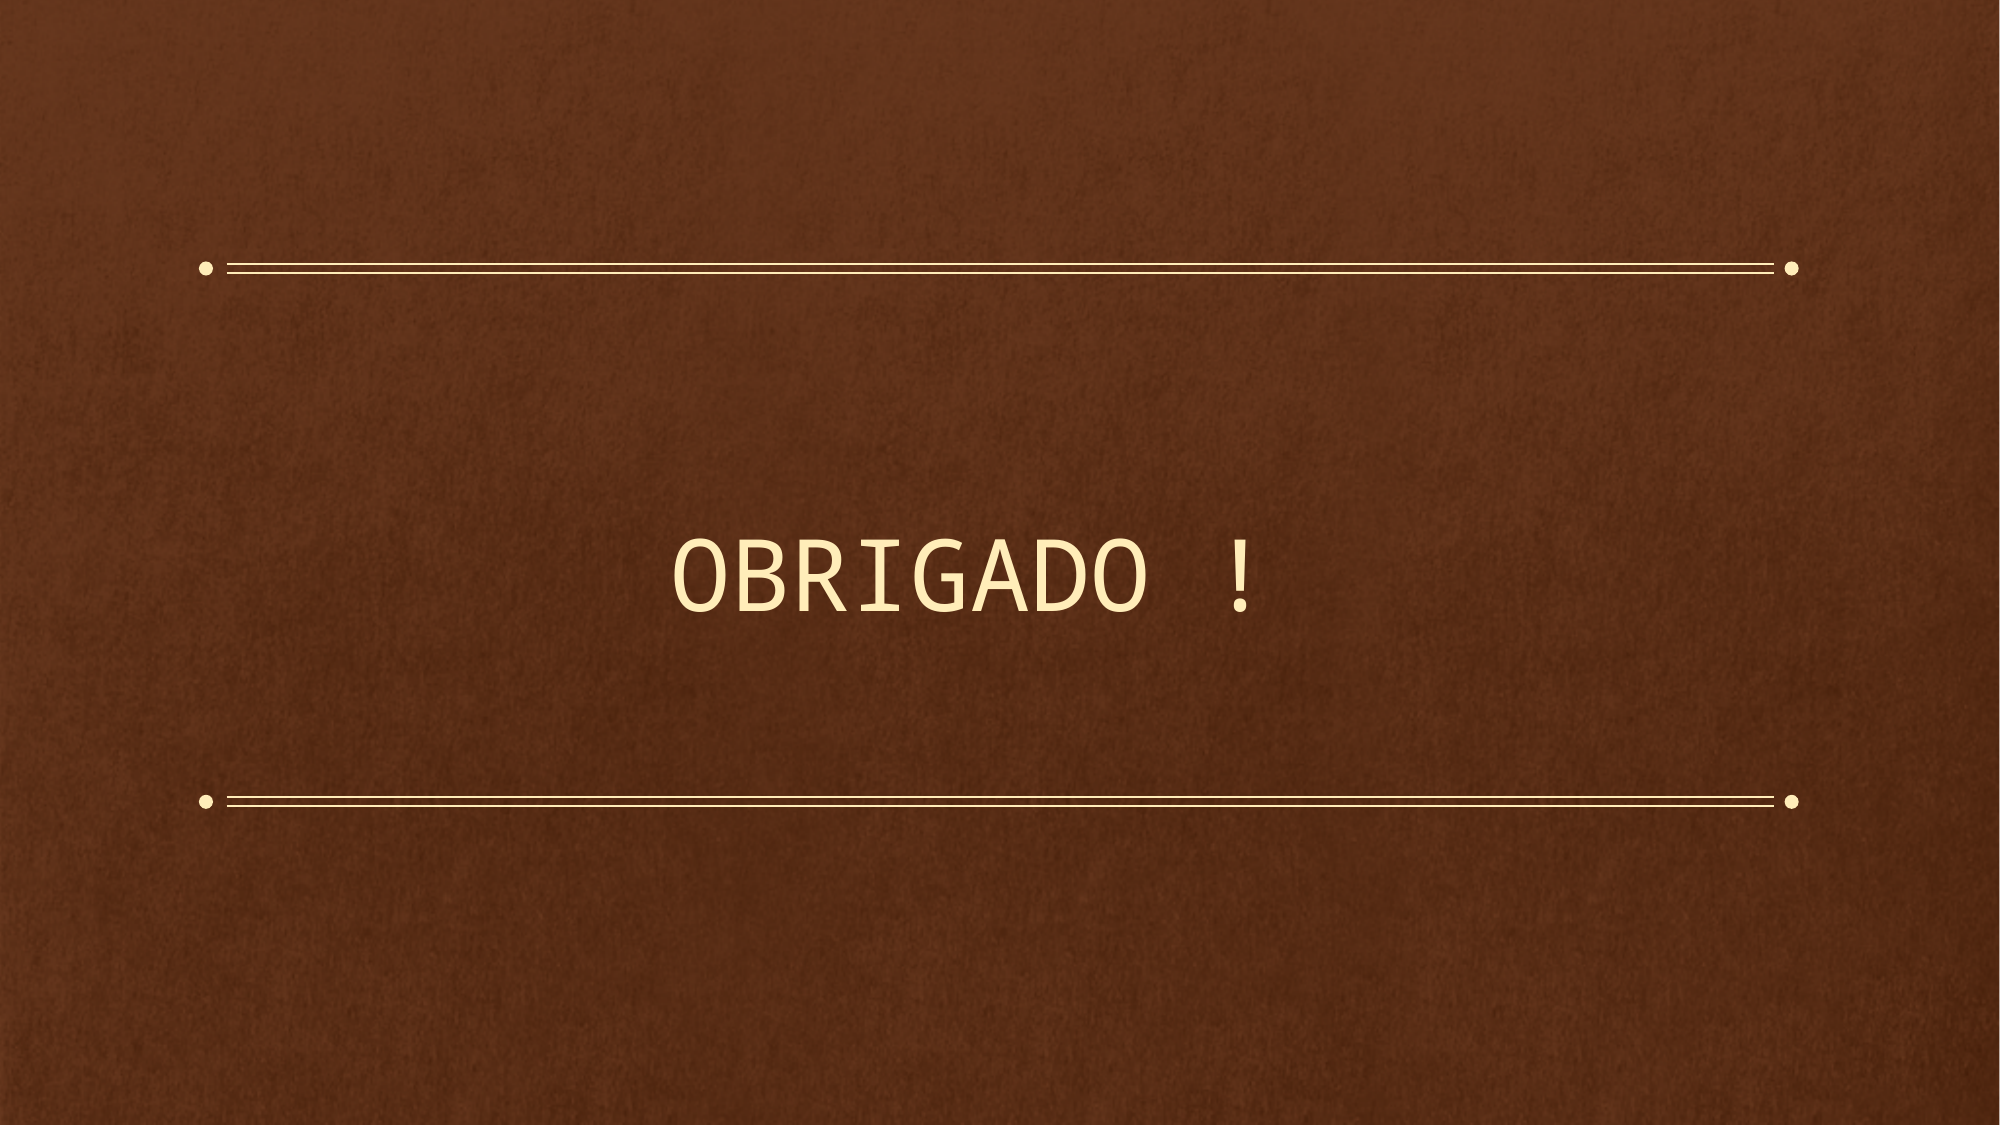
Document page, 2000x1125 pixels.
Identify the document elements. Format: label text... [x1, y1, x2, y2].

title OBRIGADO ! [196, 373, 1745, 641]
